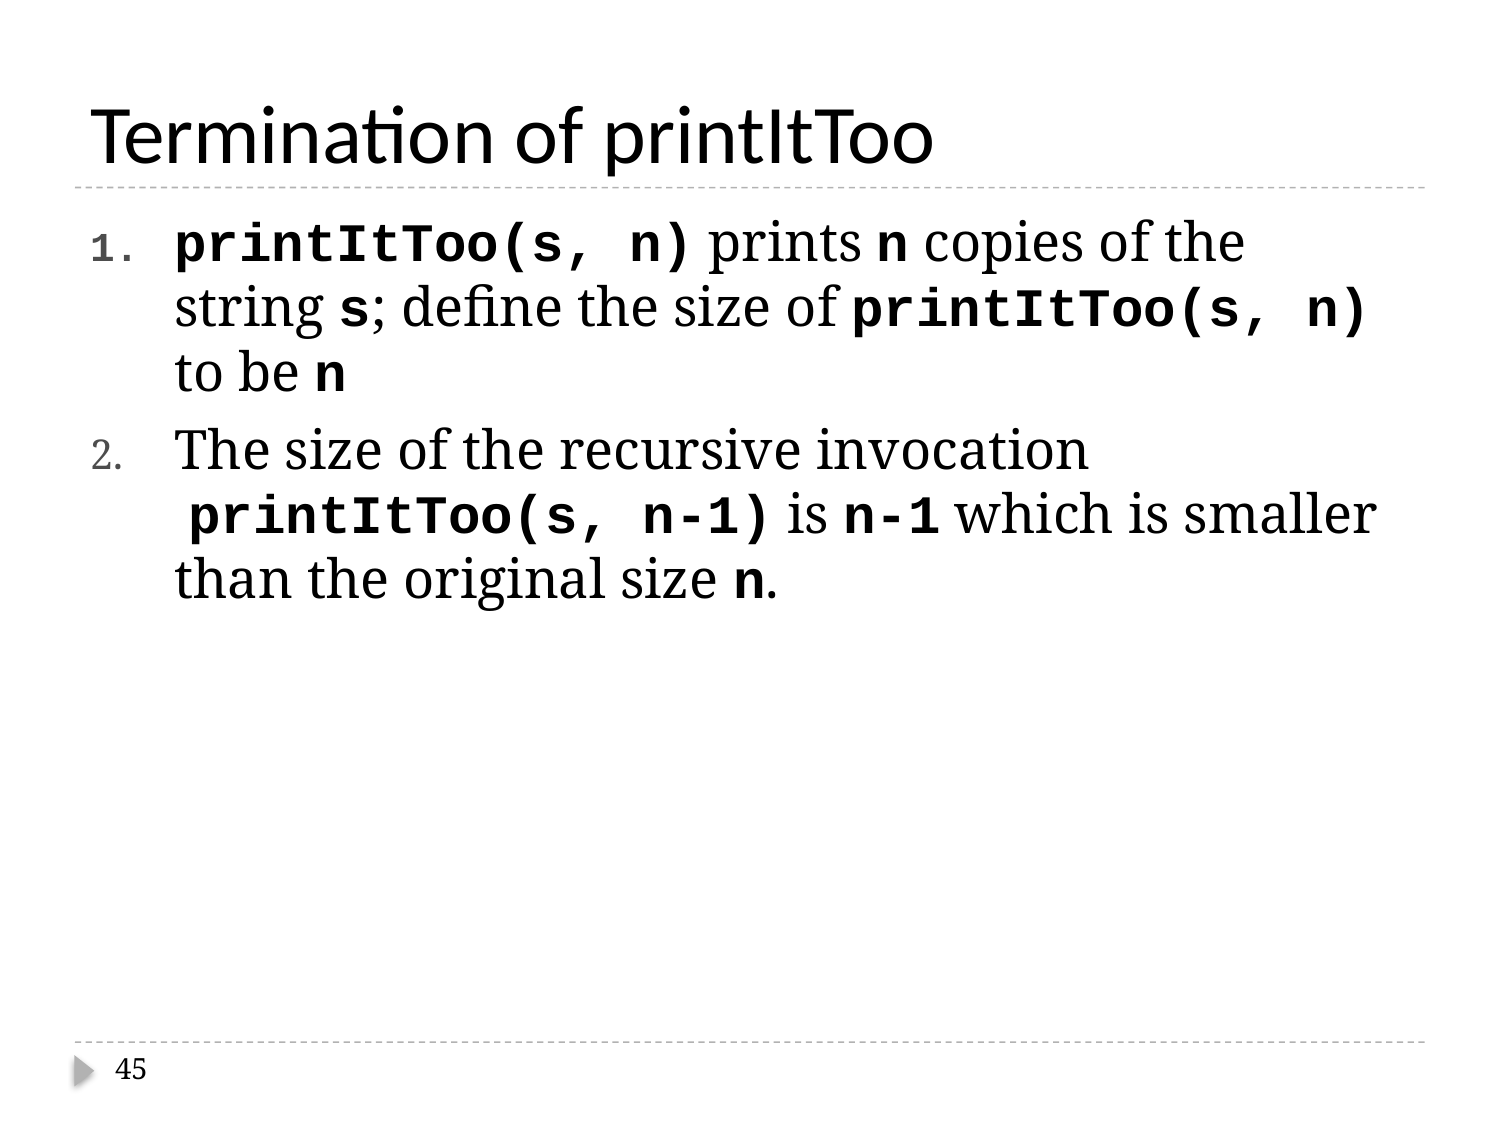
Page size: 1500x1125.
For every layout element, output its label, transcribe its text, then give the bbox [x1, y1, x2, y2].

slide_number 45 [100, 1042, 426, 1103]
title Termination of printItToo [74, 24, 1426, 188]
list printItToo(s, n) prints n copies of the string s; define the size of printItToo(s, n) to be n The size of the recursive invocation printItToo(s, n-1) is n-1 which is smaller than the original size n. [74, 199, 1426, 1011]
